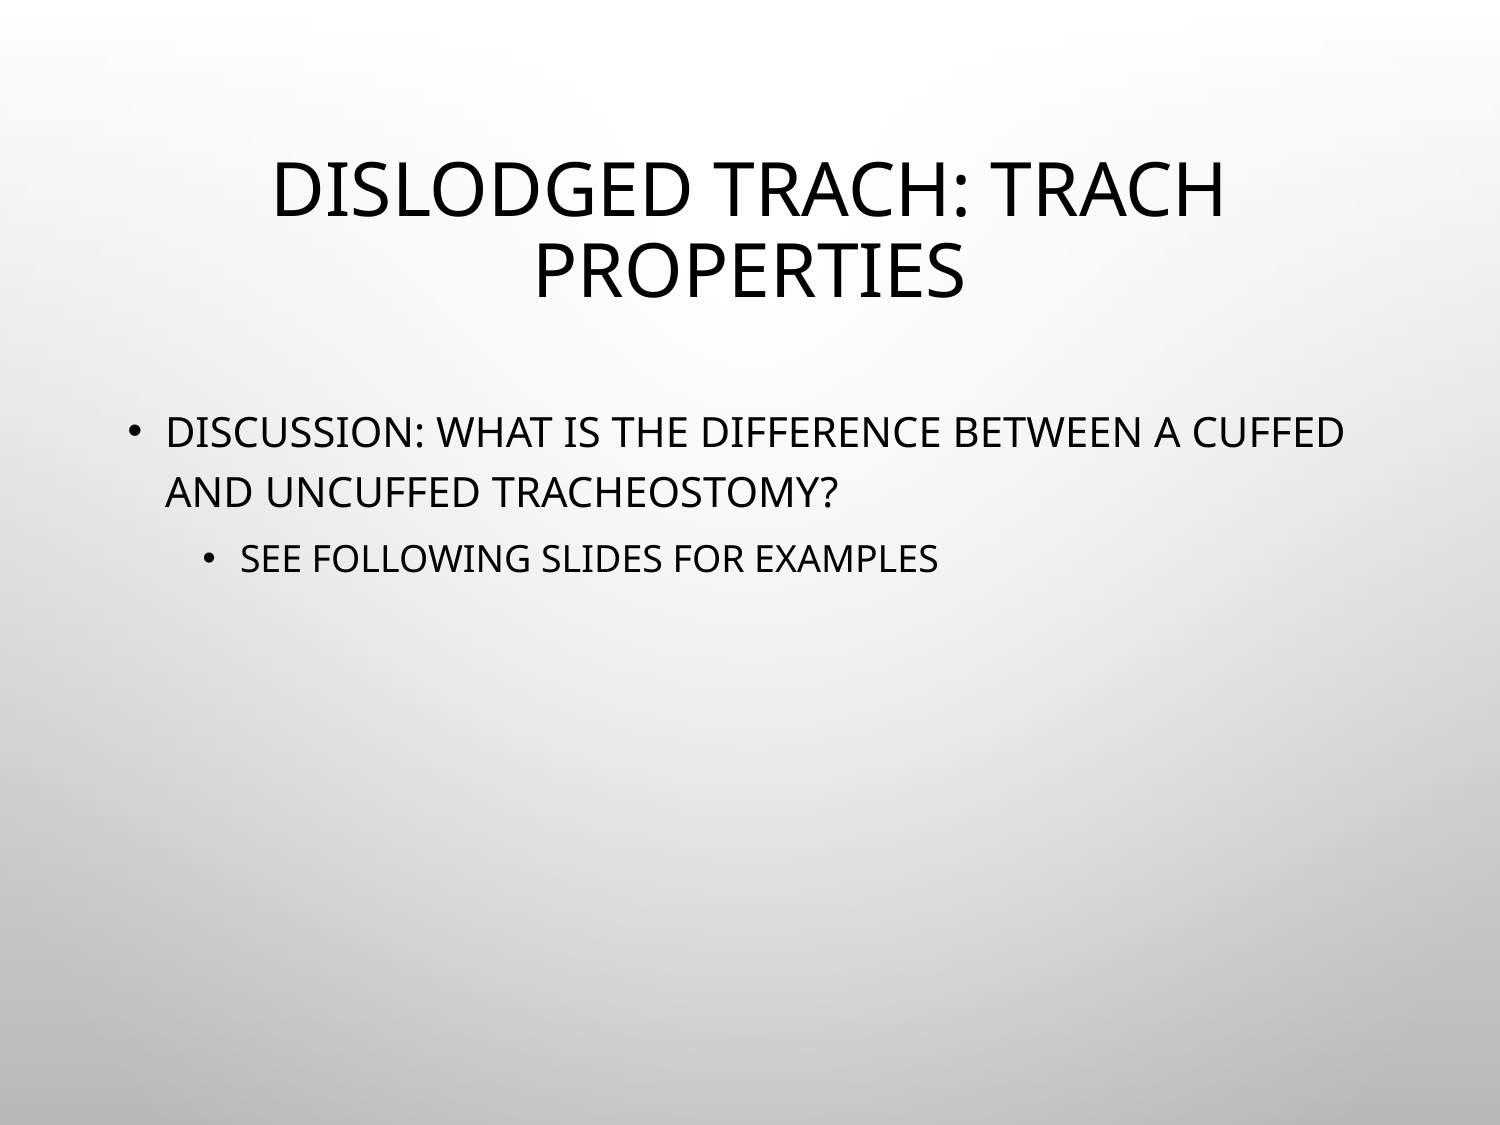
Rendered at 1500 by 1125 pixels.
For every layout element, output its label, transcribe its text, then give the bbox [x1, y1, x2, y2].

list Discussion: what is the difference between a cuffed and uncuffed tracheostomy? See following slides for examples [112, 388, 1388, 950]
title Dislodged trach: trach properties [112, 101, 1388, 364]
picture [0, 0, 1500, 1125]
